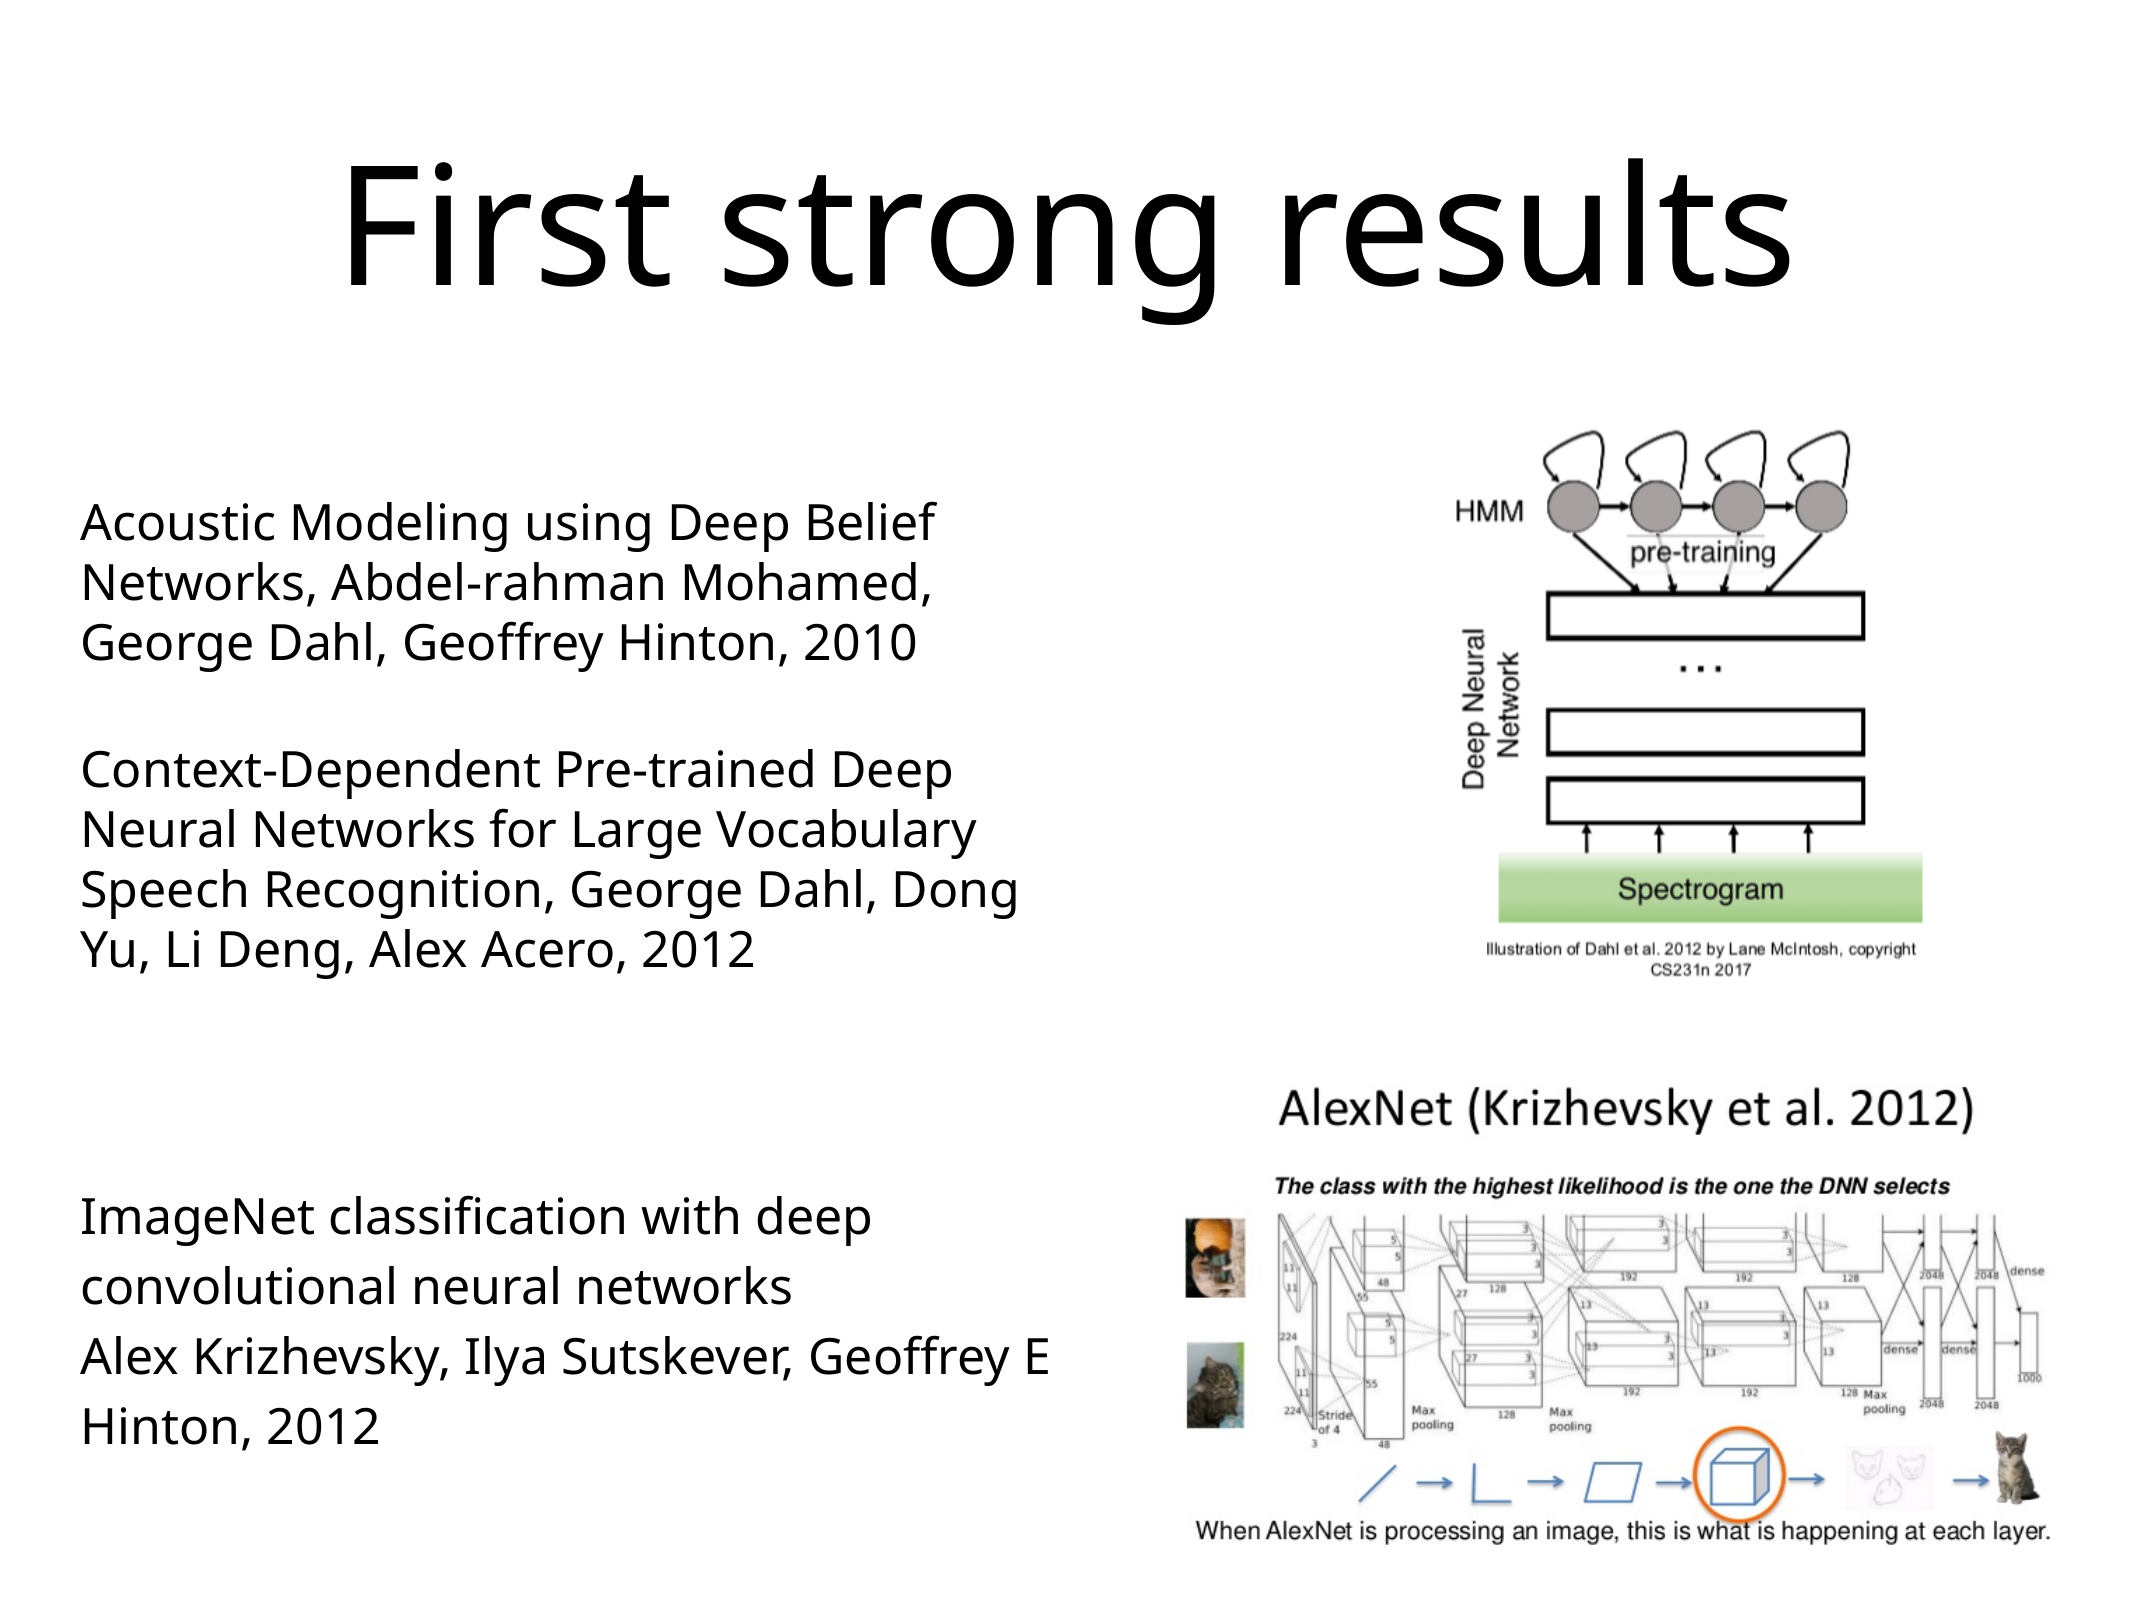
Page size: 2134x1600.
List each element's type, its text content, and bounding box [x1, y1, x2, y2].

title First strong results [155, 41, 1978, 397]
picture [1176, 1062, 2071, 1566]
text_box Acoustic Modeling using Deep Belief Networks, Abdel-rahman Mohamed, George Dahl, Geoffrey Hinton, 2010 Context-Dependent Pre-trained Deep Neural Networks for Large Vocabulary Speech Recognition, George Dahl, Dong Yu, Li Deng, Alex Acero, 2012 ImageNet classification with deep convolutional neural networks Alex Krizhevsky, Ilya Sutskever, Geoffrey E Hinton, 2012 [71, 482, 1099, 1463]
picture [1419, 413, 1959, 996]
